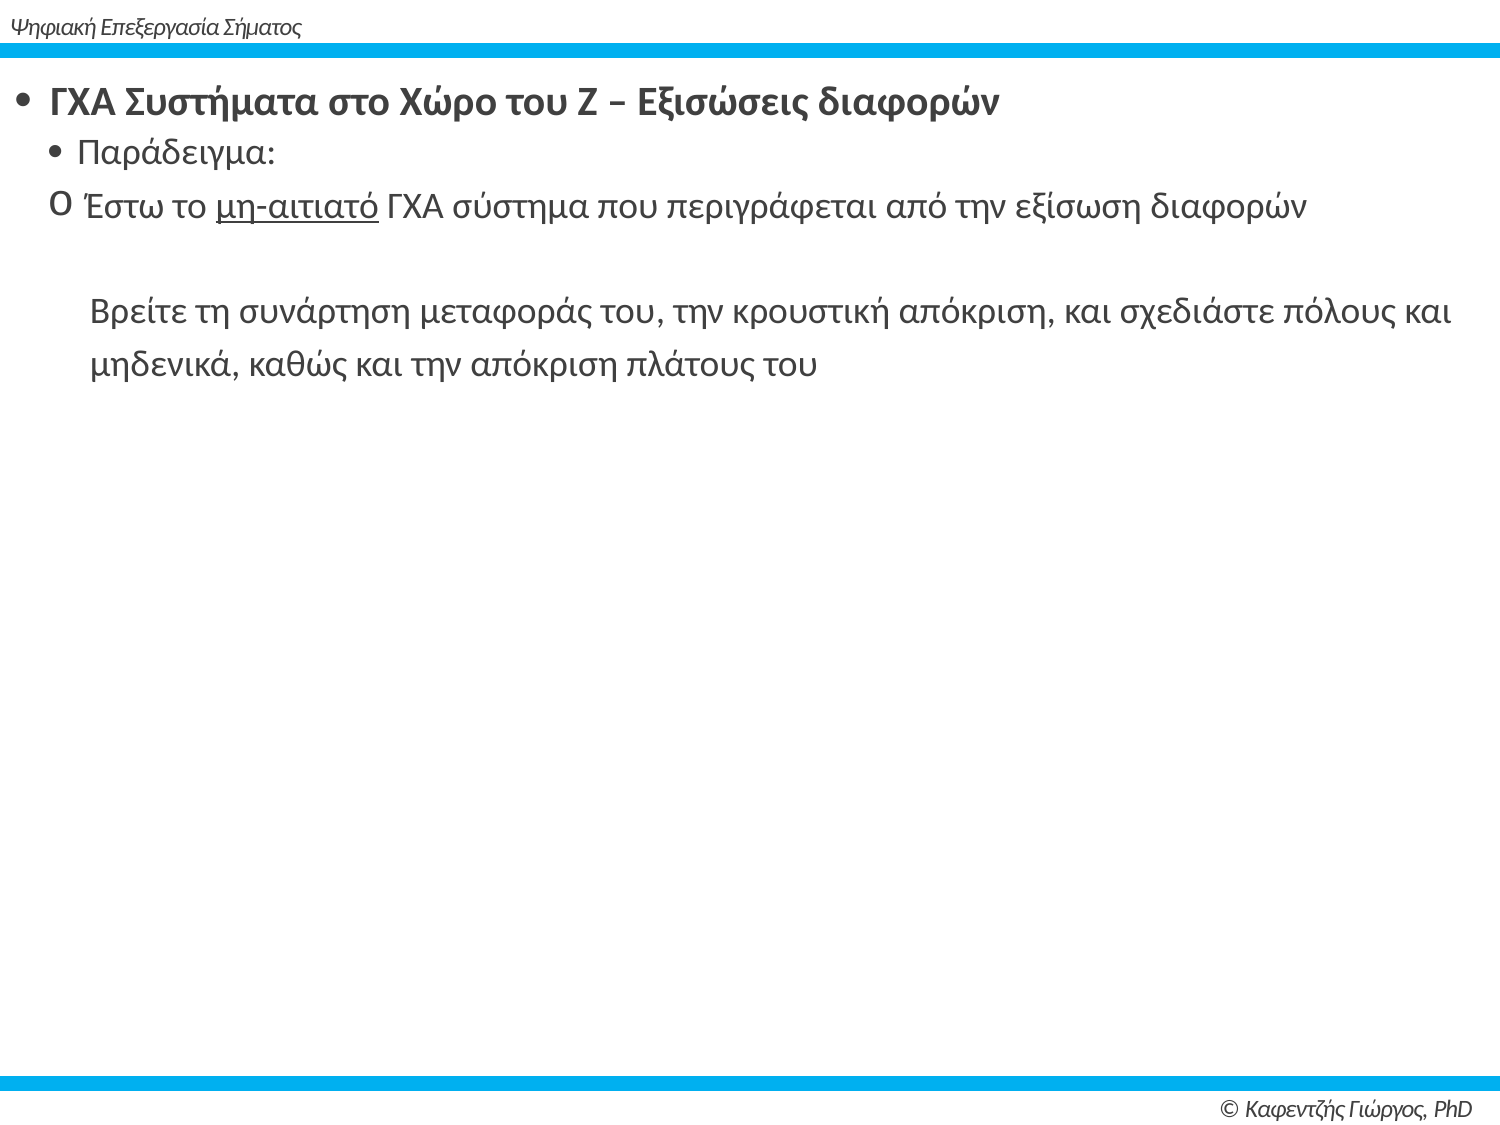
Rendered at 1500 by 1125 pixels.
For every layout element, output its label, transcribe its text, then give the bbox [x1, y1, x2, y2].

text_box © Καφεντζής Γιώργος, PhD [0, 1100, 1484, 1125]
title Ψηφιακή Επεξεργασία Σήματος [0, 20, 1484, 43]
text_box [0, 1076, 1500, 1091]
text_box [0, 43, 1500, 58]
